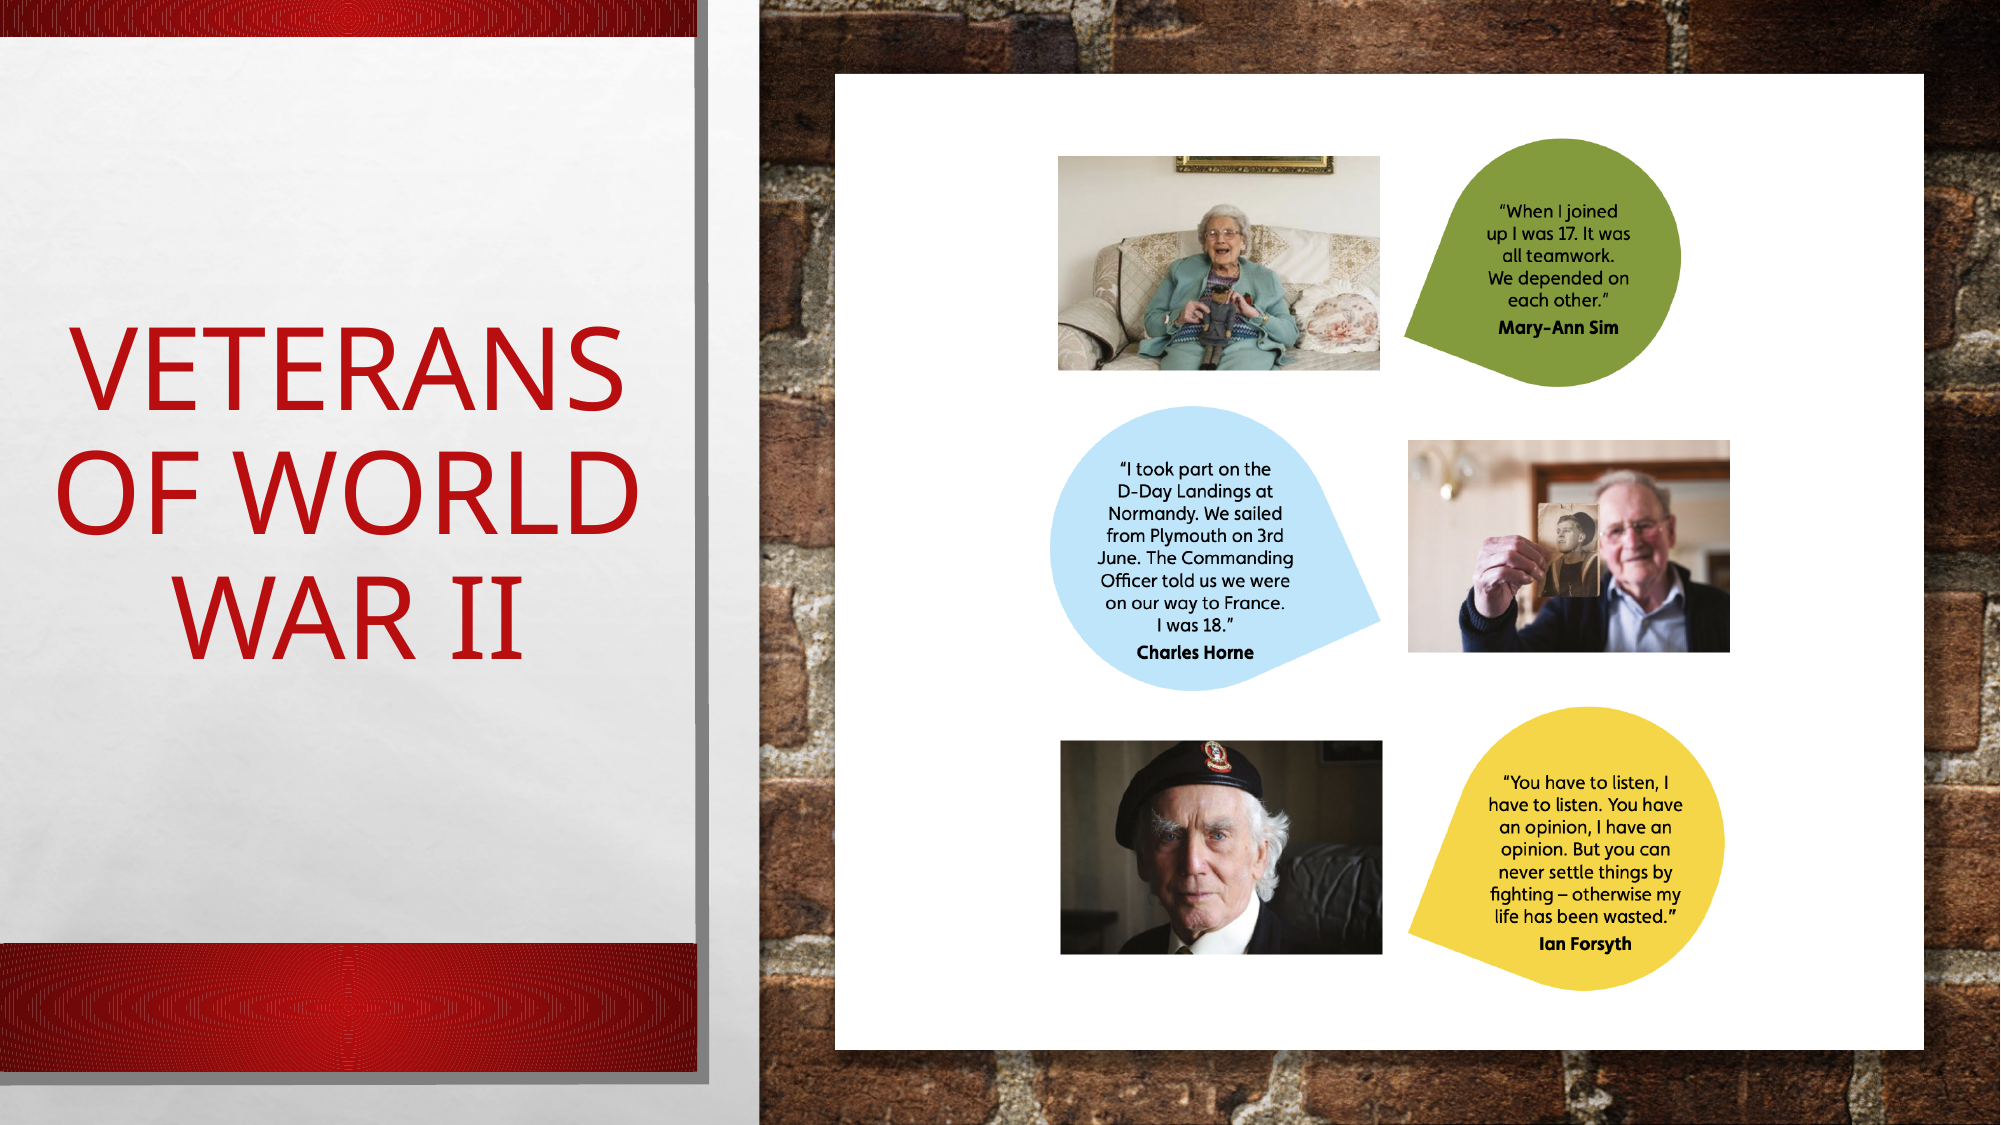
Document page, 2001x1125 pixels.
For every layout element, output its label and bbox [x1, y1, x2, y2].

picture [0, 0, 2000, 1125]
list [1012, 111, 1747, 1012]
